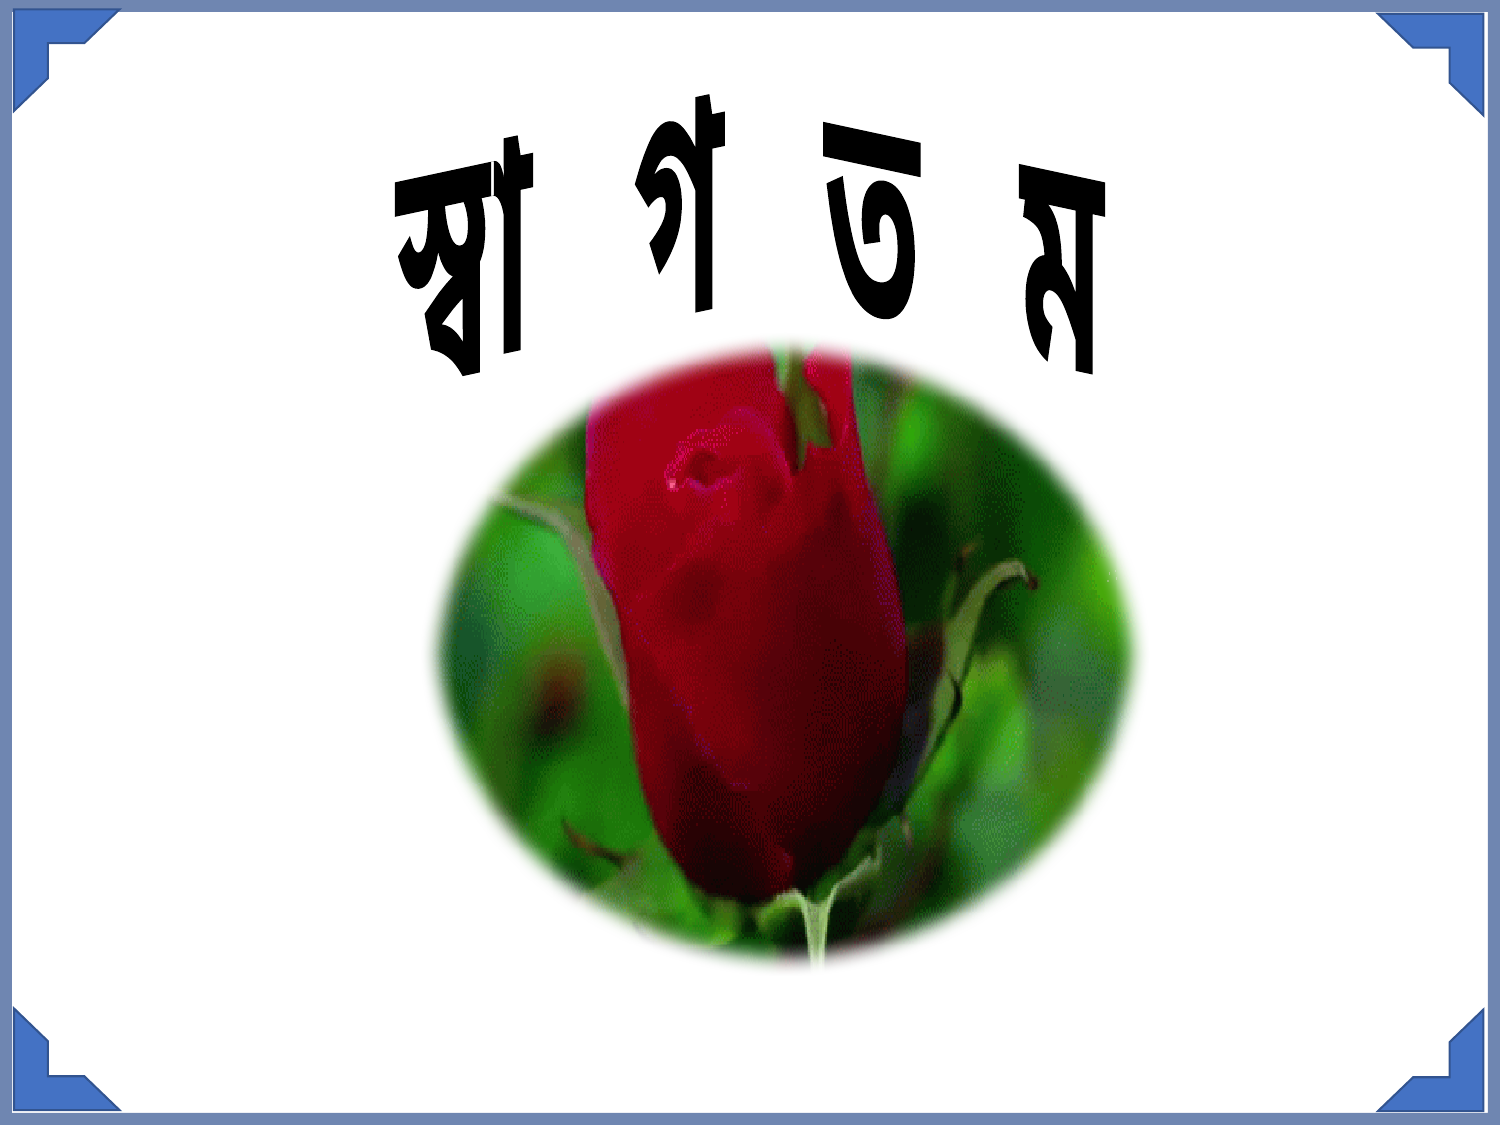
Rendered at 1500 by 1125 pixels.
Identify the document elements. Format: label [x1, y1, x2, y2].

picture [420, 332, 1150, 977]
